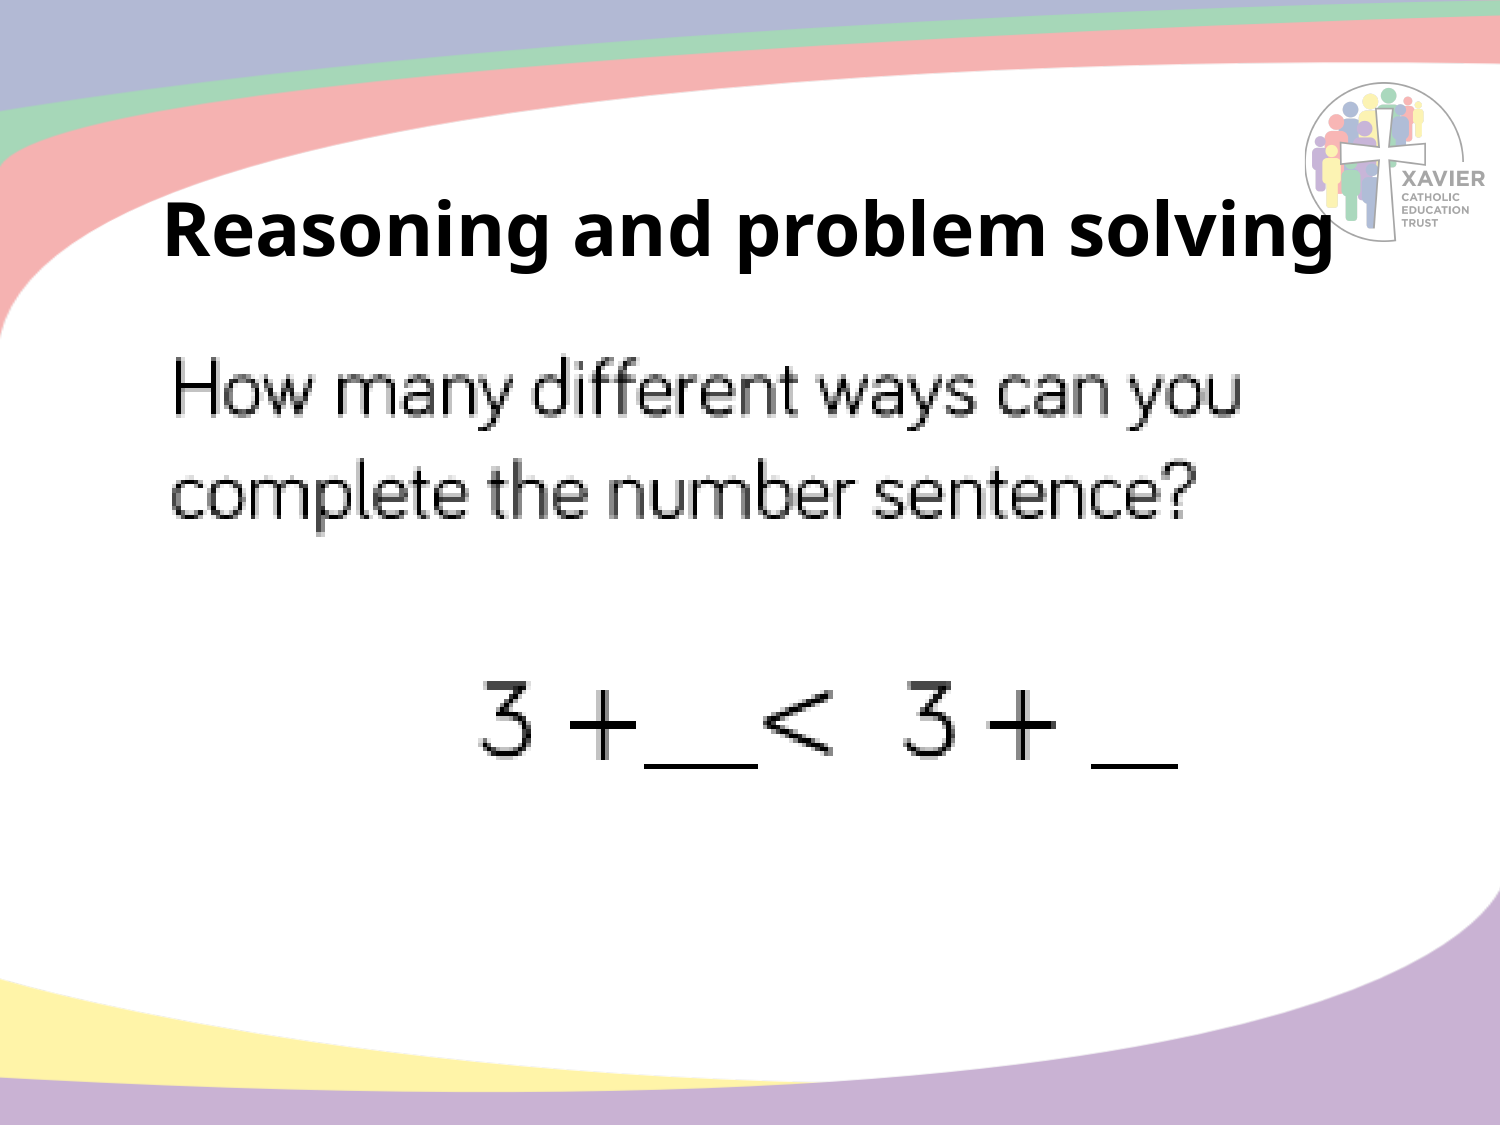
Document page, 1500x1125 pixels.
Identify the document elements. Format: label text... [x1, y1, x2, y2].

picture [168, 353, 1332, 800]
title Reasoning and problem solving [112, 140, 1388, 281]
